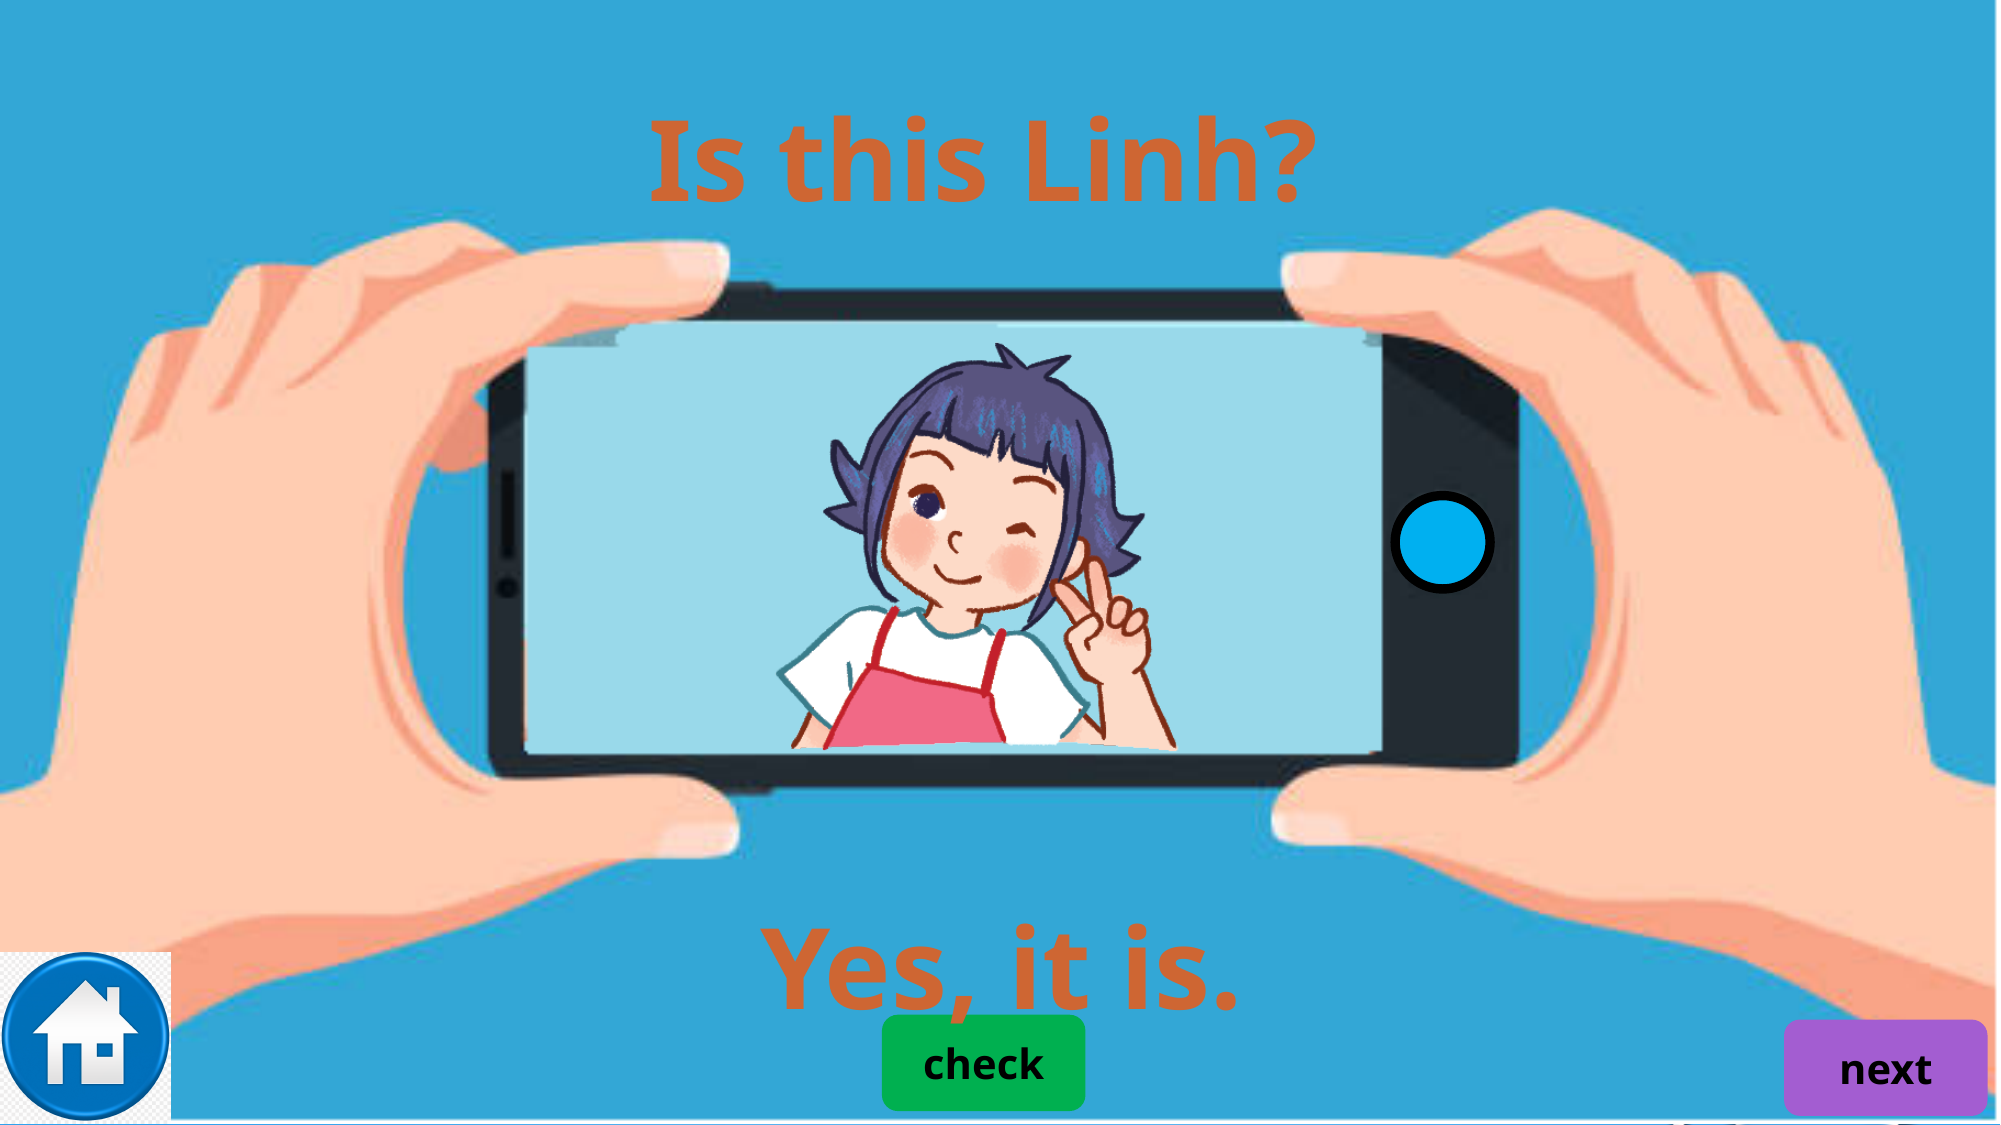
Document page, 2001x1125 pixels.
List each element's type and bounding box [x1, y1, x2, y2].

text_box [580, 313, 1330, 760]
picture [0, 0, 2000, 1125]
